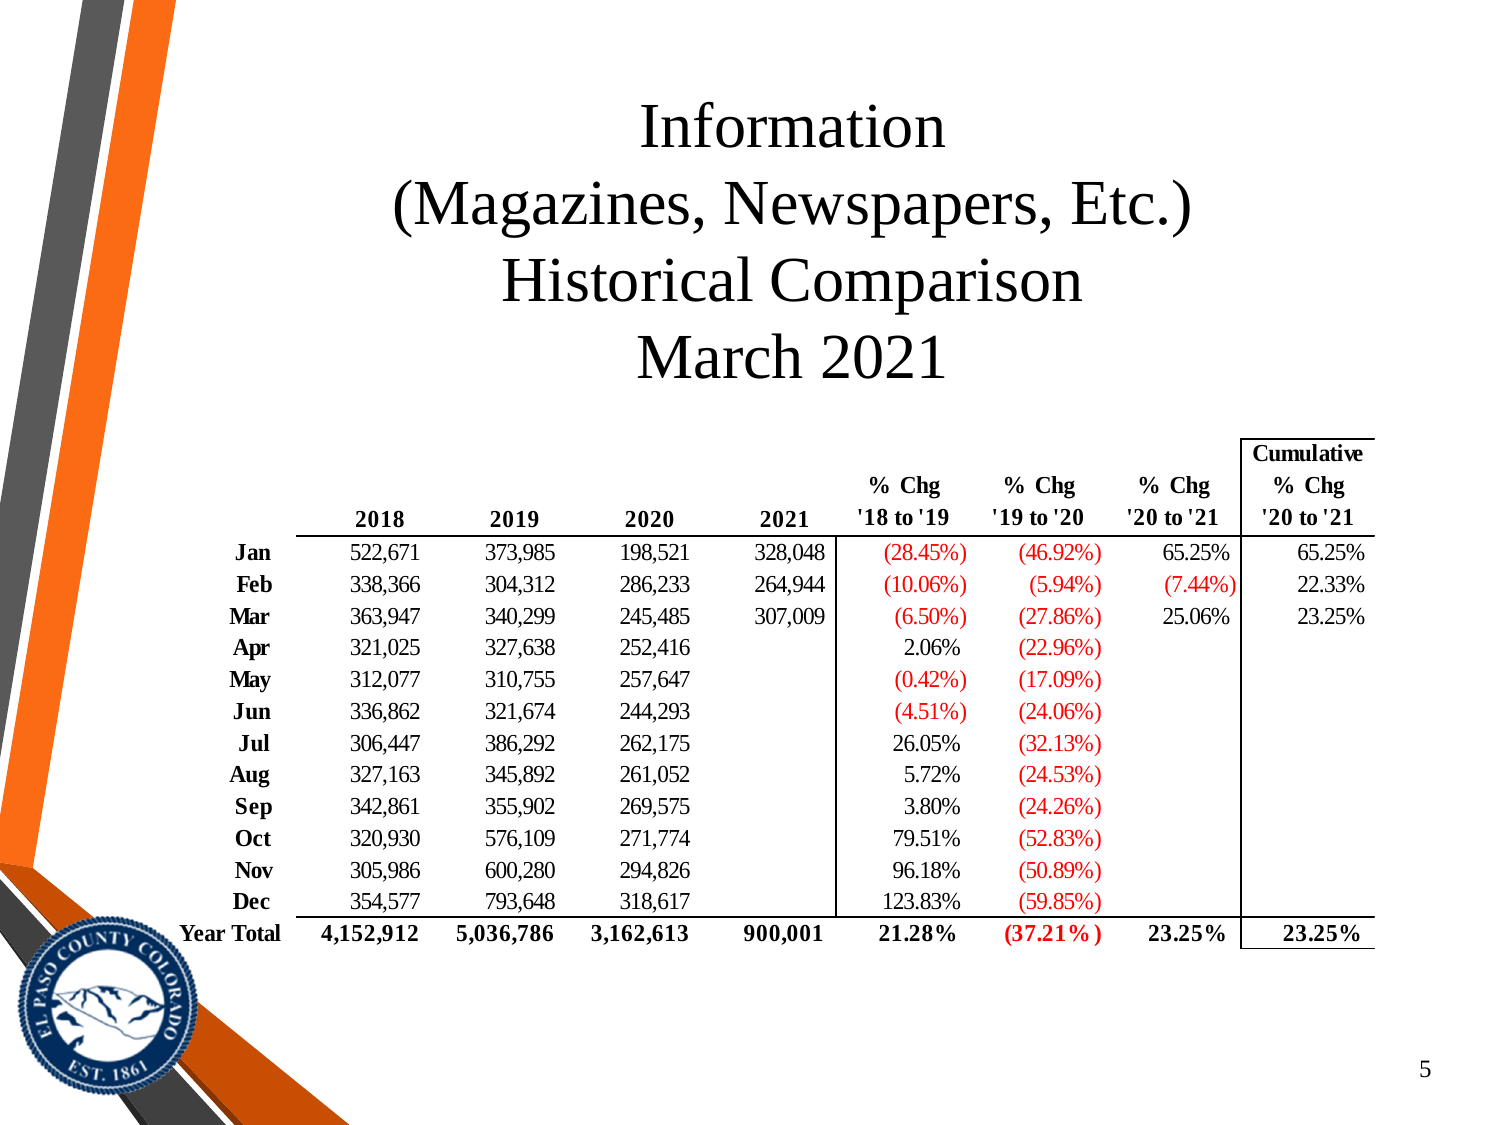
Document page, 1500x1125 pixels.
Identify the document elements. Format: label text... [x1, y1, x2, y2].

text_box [160, 437, 1377, 951]
title Information (Magazines, Newspapers, Etc.) Historical Comparison March 2021 [161, 75, 1425, 400]
picture [16, 914, 199, 1096]
slide_number 545 5 [1376, 1037, 1447, 1098]
